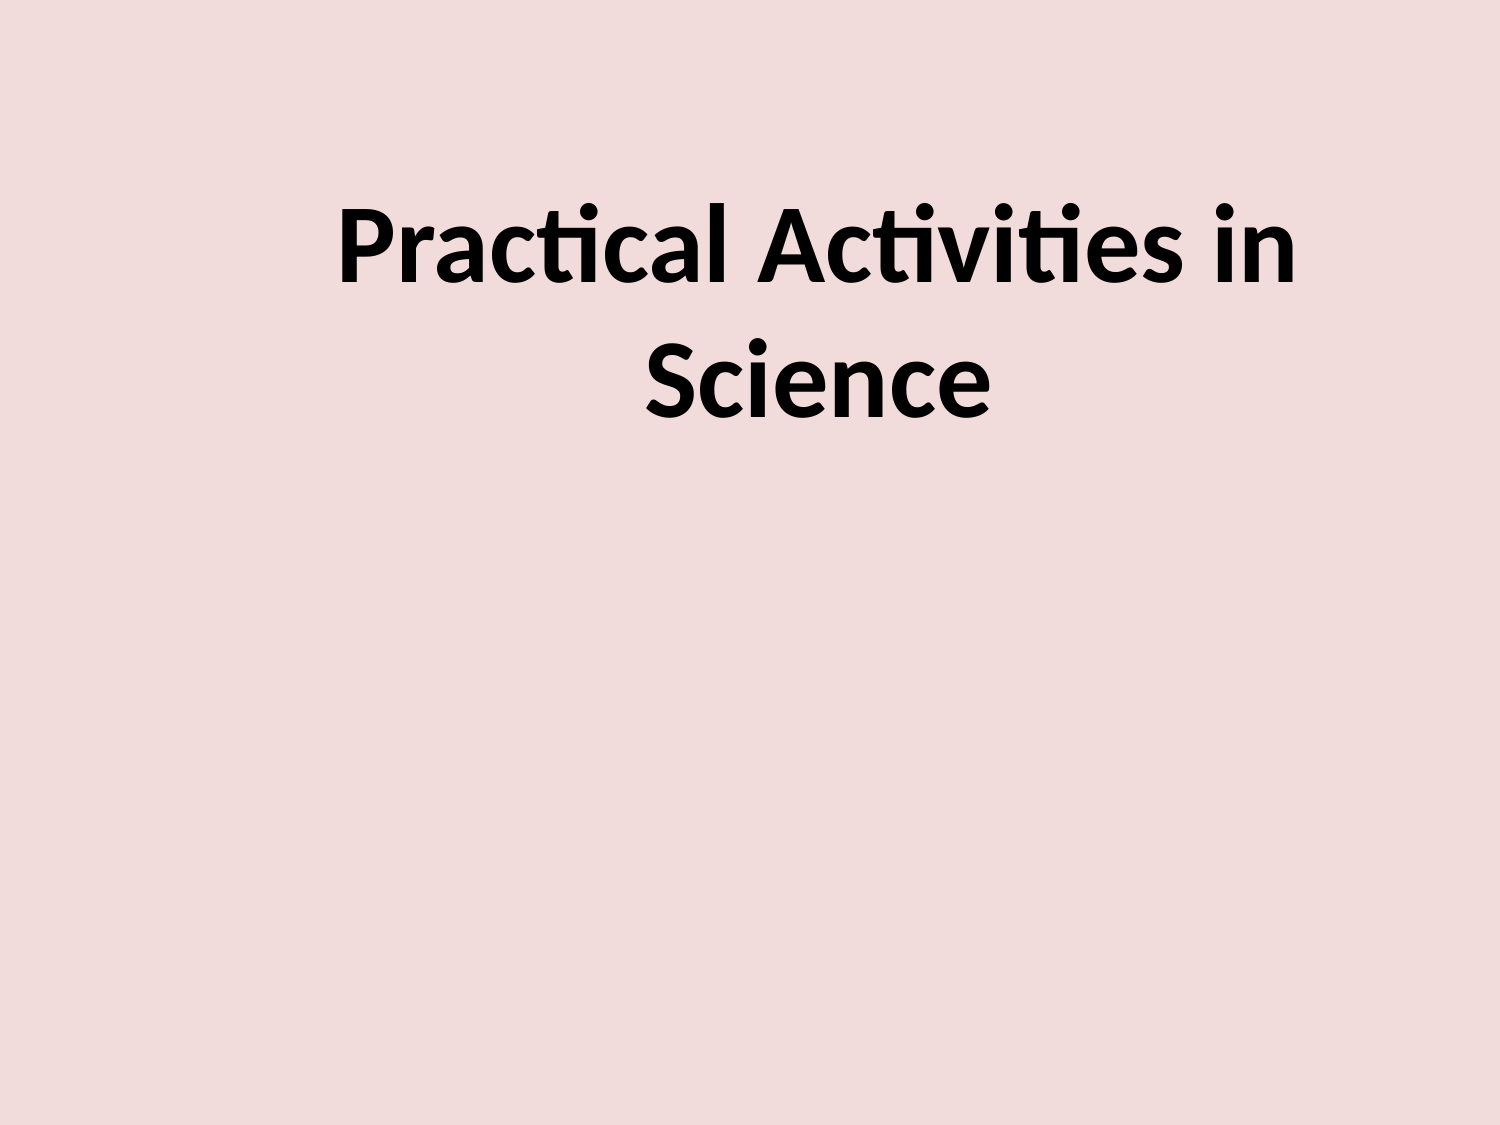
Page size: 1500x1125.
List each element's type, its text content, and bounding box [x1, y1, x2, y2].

text_box Practical Activities in Science [287, 162, 1350, 448]
